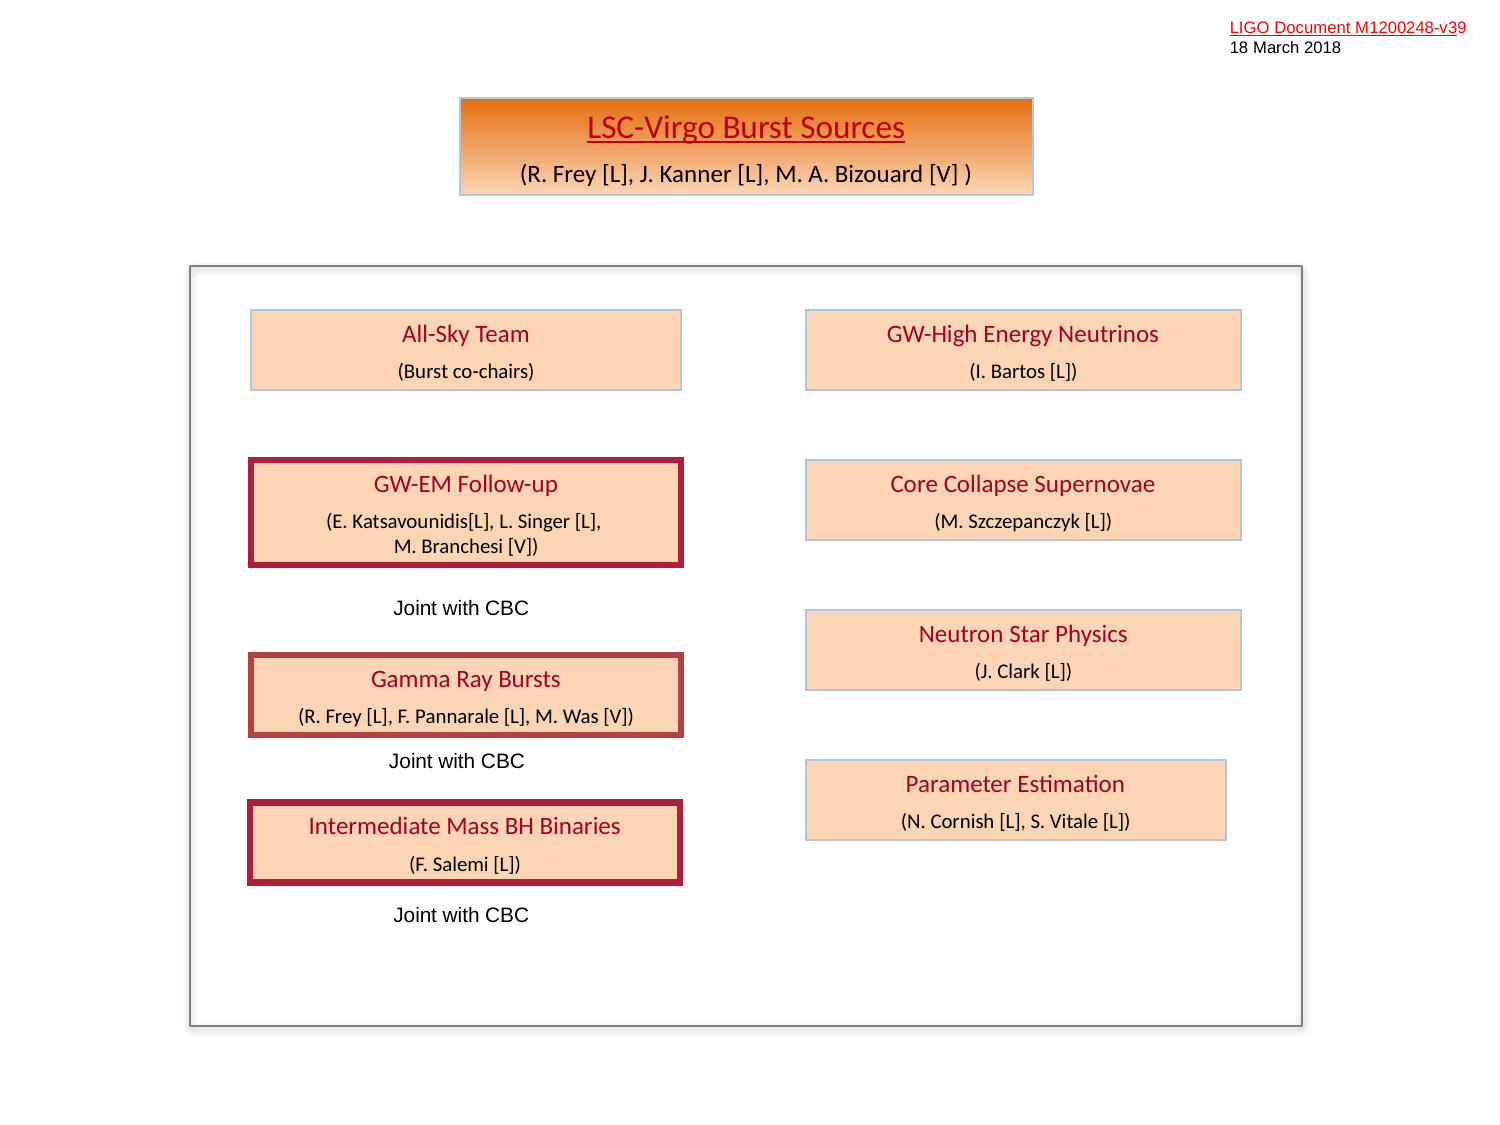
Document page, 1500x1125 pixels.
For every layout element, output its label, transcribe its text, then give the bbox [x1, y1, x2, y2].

text_box LSC-Virgo Burst Sources (R. Frey [L], J. Kanner [L], M. A. Bizouard [V] ) [459, 97, 1033, 195]
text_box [190, 265, 1303, 1026]
